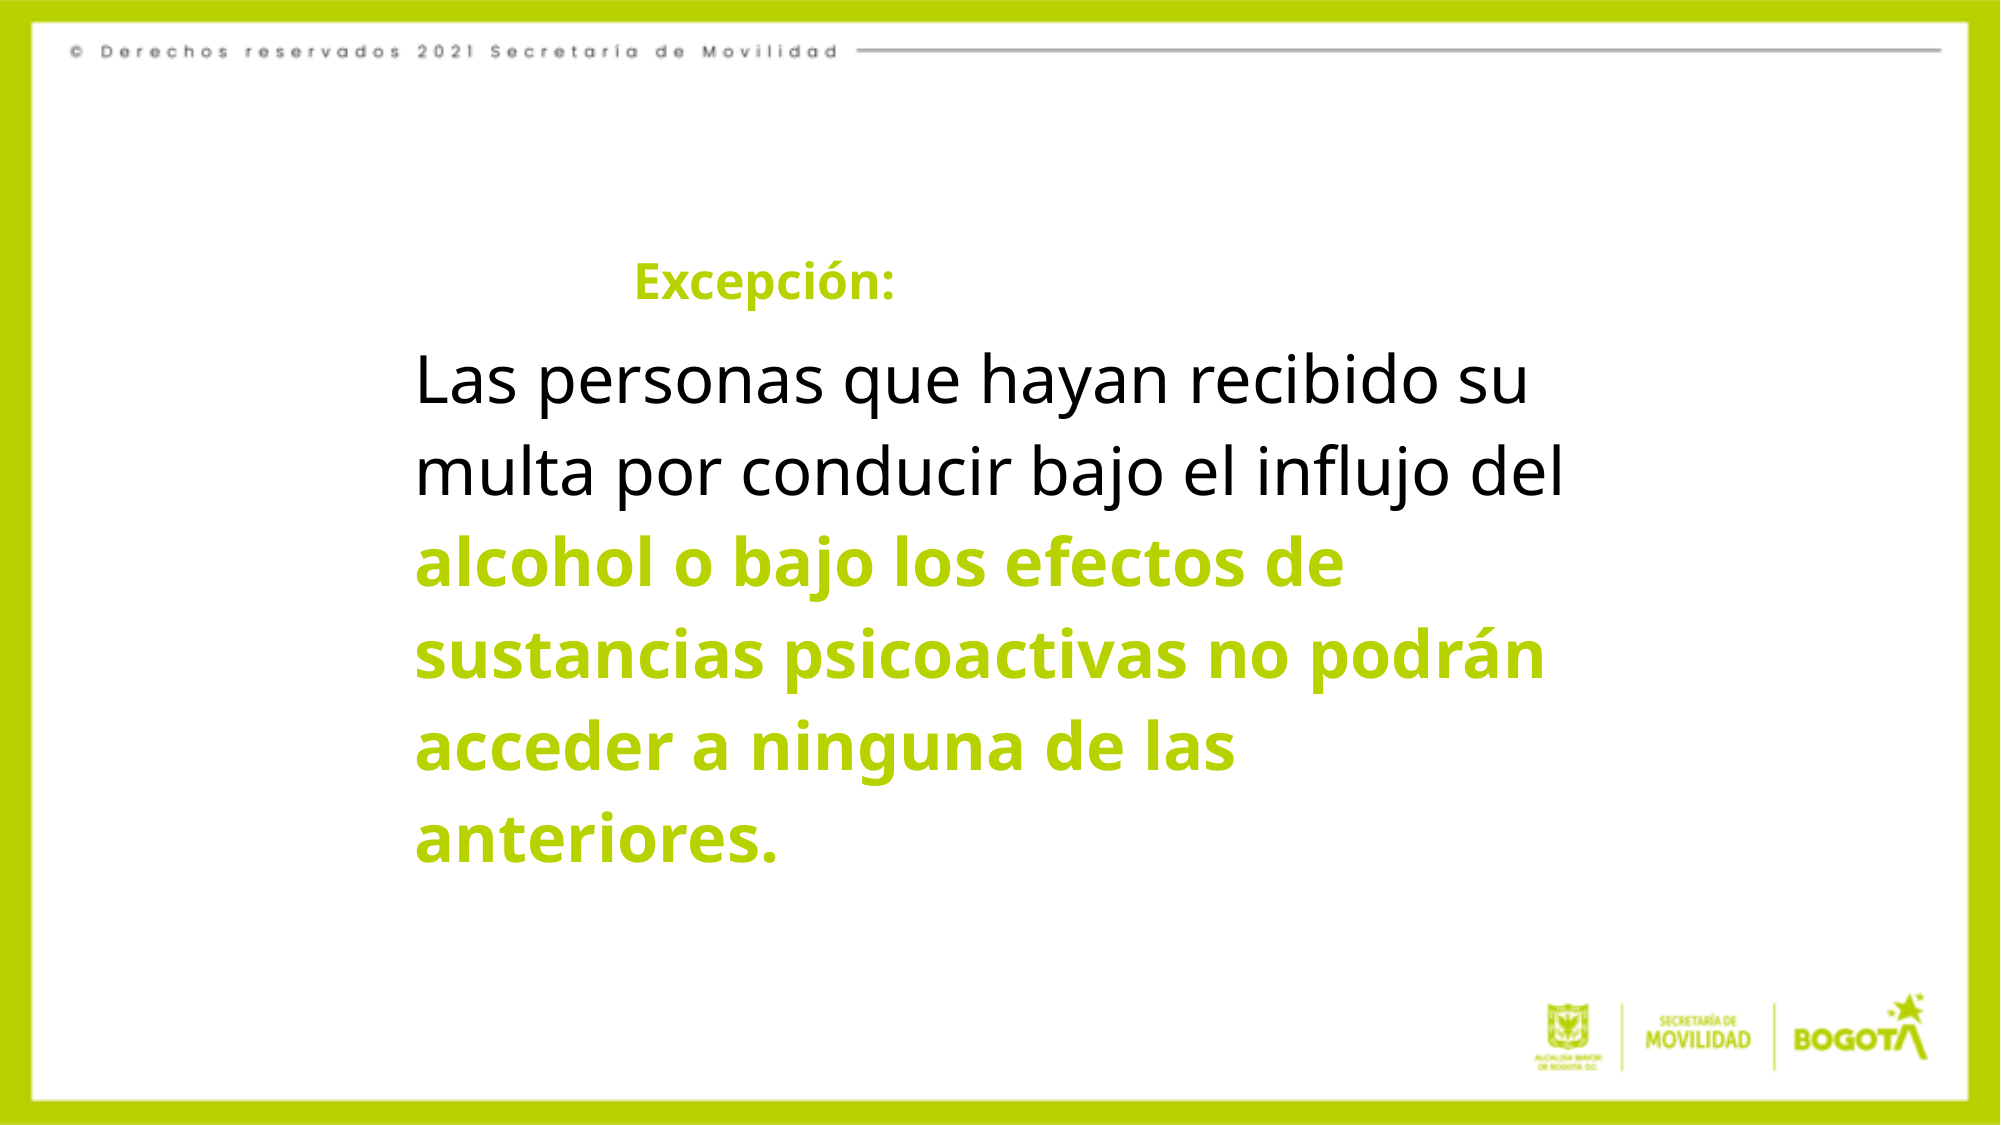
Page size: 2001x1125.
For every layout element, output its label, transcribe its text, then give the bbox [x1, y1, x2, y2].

picture [0, 0, 2001, 1125]
text_box Las personas que hayan recibido su multa por conducir bajo el influjo del alcohol o bajo los efectos de sustancias psicoactivas no podrán acceder a ninguna de las anteriores. [399, 316, 1601, 864]
text_box Excepción: [618, 232, 1426, 316]
